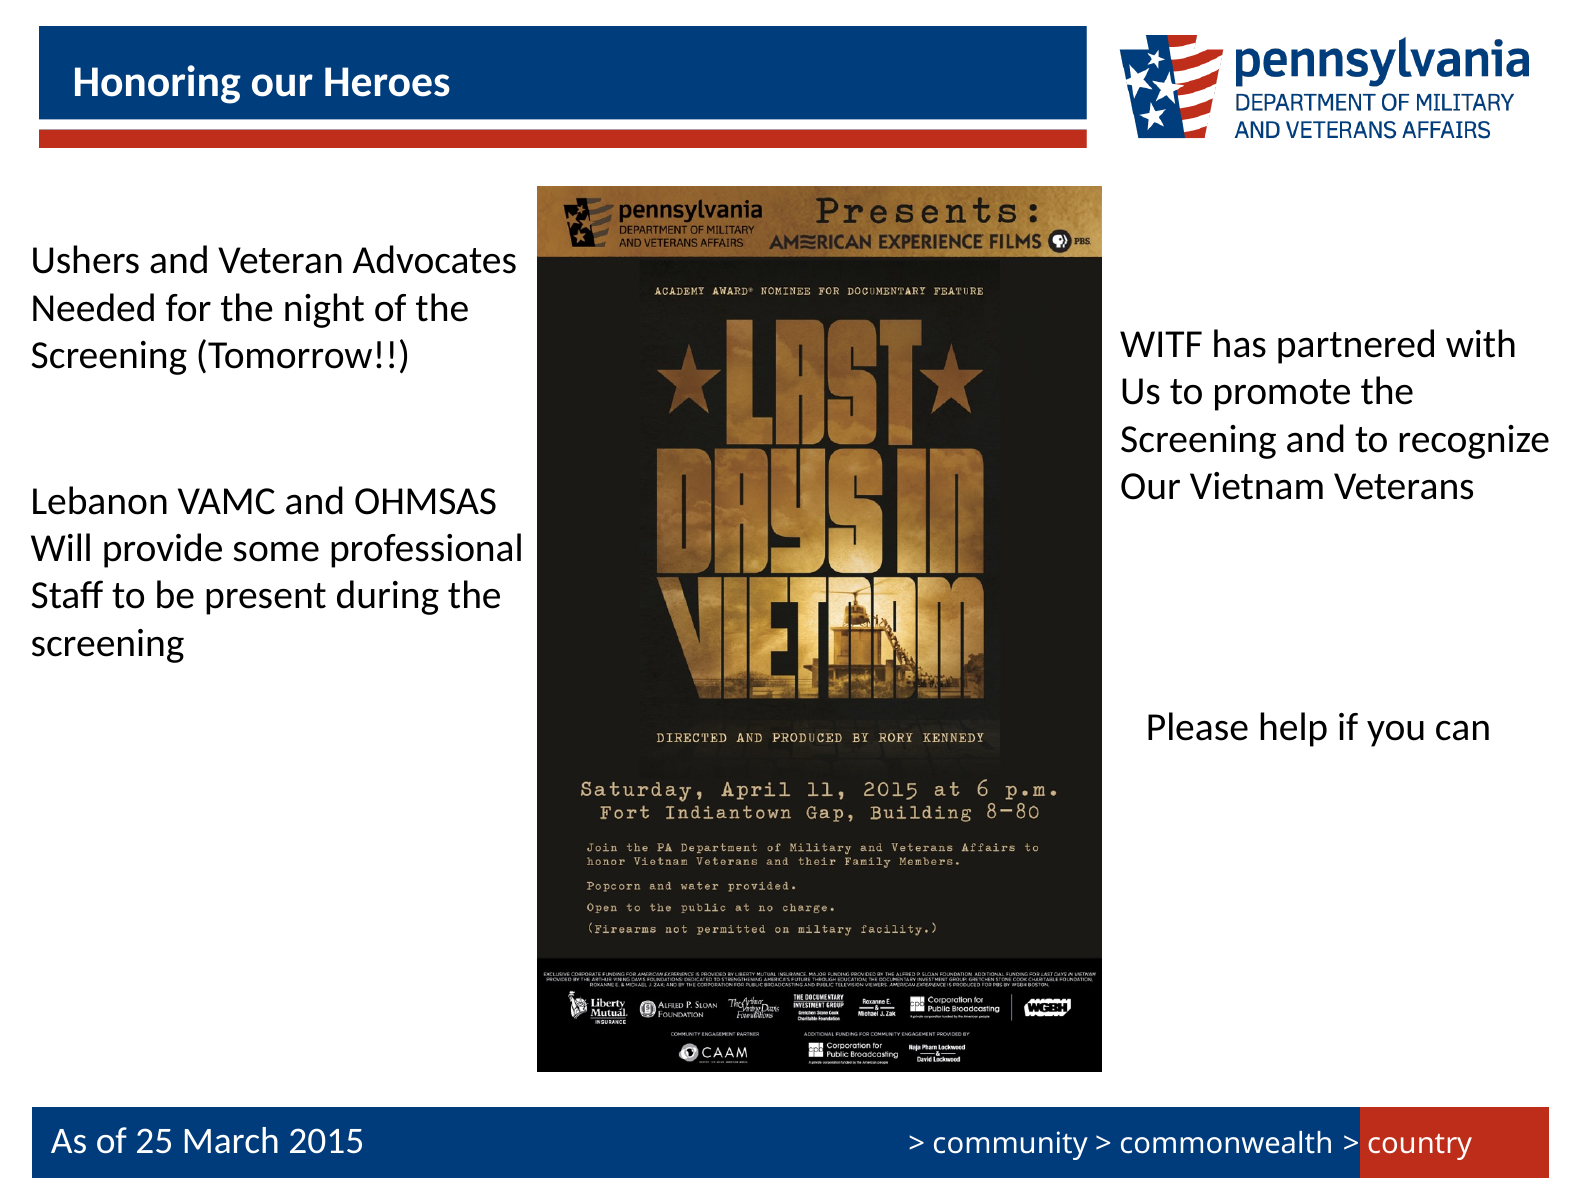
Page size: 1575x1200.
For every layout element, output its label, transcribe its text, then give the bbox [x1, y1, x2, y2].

text_box WITF has partnered with Us to promote the Screening and to recognize Our Vietnam Veterans [1107, 309, 1567, 516]
text_box Ushers and Veteran Advocates Needed for the night of the Screening (Tomorrow!!) [14, 226, 532, 385]
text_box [18, 1106, 1549, 1179]
picture [39, 26, 1529, 149]
text_box Please help if you can [1130, 693, 1508, 757]
text_box Lebanon VAMC and OHMSAS Will provide some professional Staff to be present during the screening [14, 466, 532, 673]
picture [537, 186, 1102, 1072]
